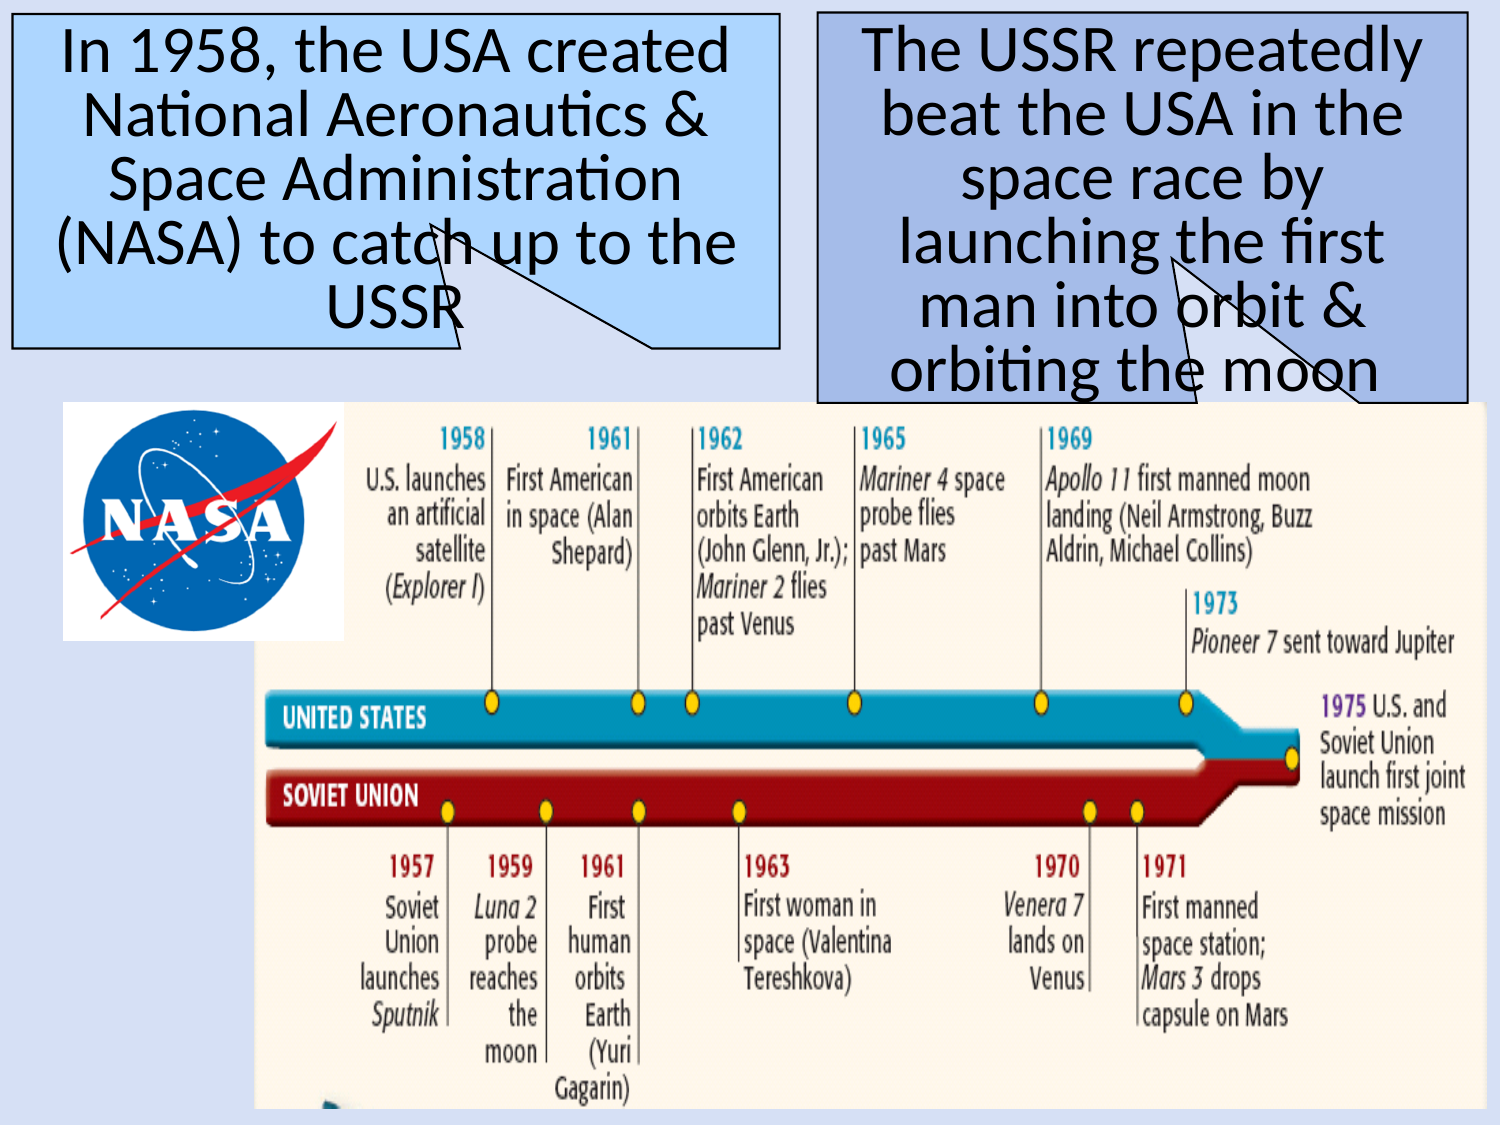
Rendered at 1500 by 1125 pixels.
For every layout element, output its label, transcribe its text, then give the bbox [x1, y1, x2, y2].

text_box The USSR repeatedly beat the USA in the space race by launching the first man into orbit & orbiting the moon [817, 12, 1468, 401]
text_box In 1958, the USA created National Aeronautics & Space Administration (NASA) to catch up to the USSR [12, 13, 780, 349]
picture [63, 402, 1487, 1110]
